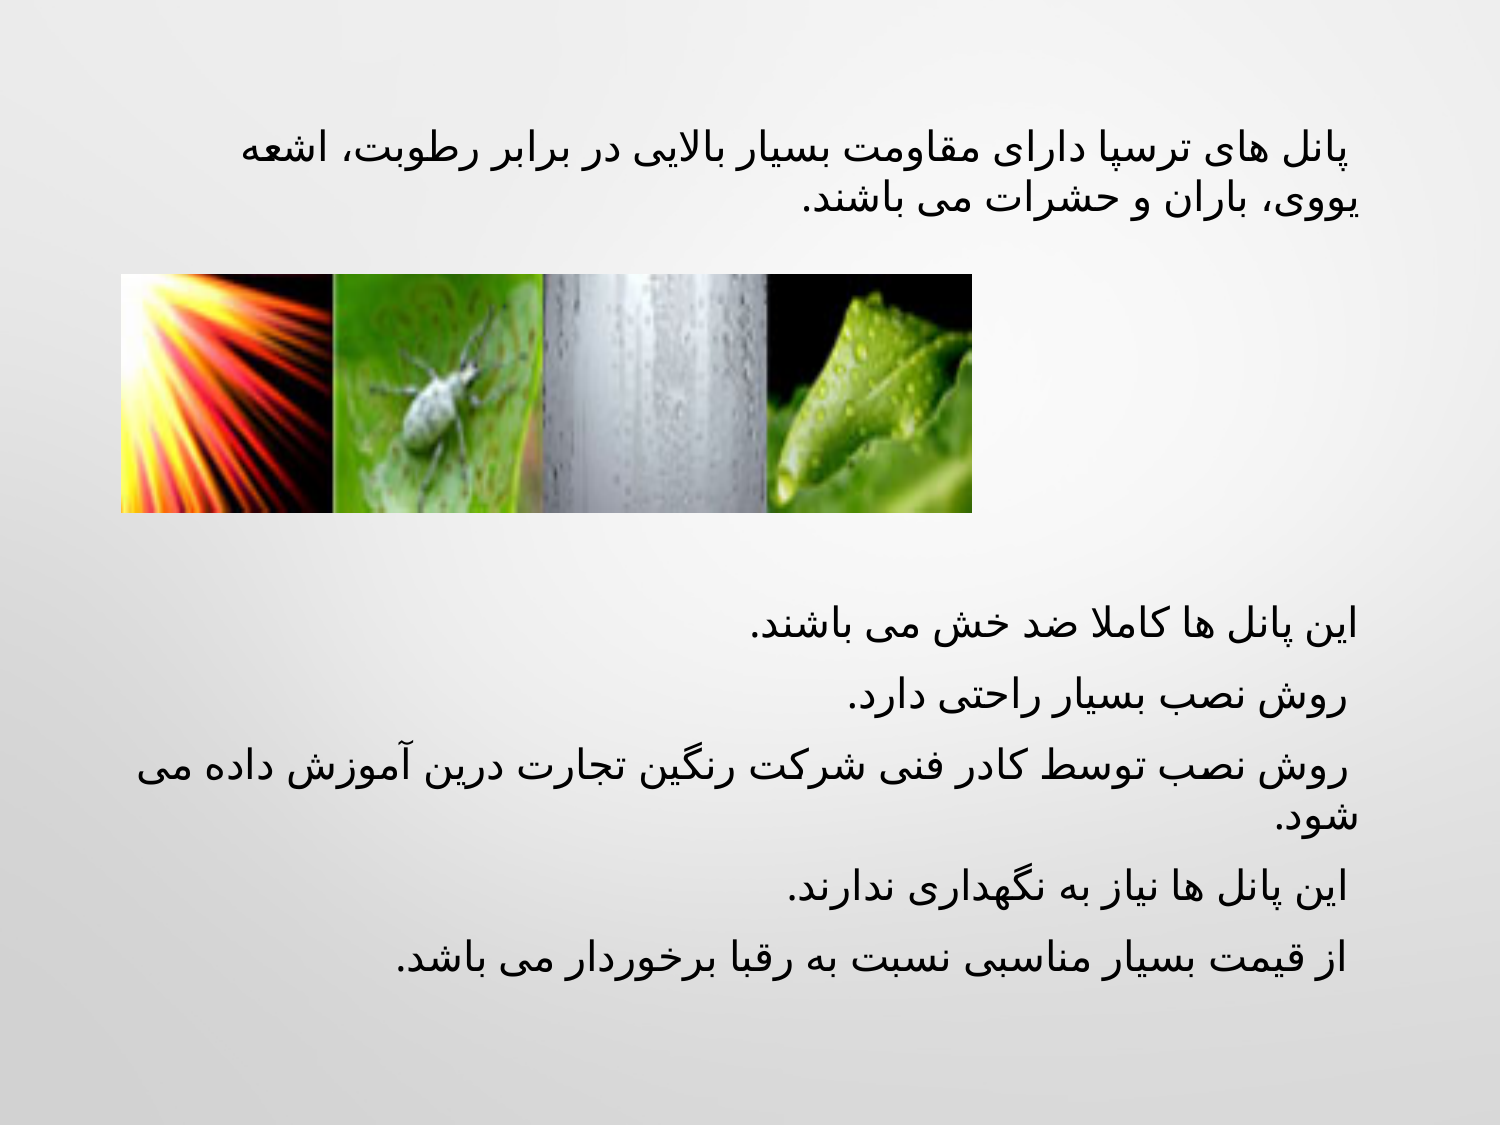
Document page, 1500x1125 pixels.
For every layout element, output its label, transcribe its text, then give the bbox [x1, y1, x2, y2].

list پانل های ترسپا دارای مقاومت بسیار بالایی در برابر رطوبت، اشعه یووی، باران و حشرات می باشند. این پانل ها کاملا ضد خش می باشند. روش نصب بسیار راحتی دارد. روش نصب توسط کادر فنی شرکت رنگین تجارت درین آموزش داده می شود. این پانل ها نیاز به نگهداری ندارند. از قیمت بسیار مناسبی نسبت به رقبا برخوردار می باشد. [121, 112, 1375, 1005]
picture [121, 274, 972, 513]
